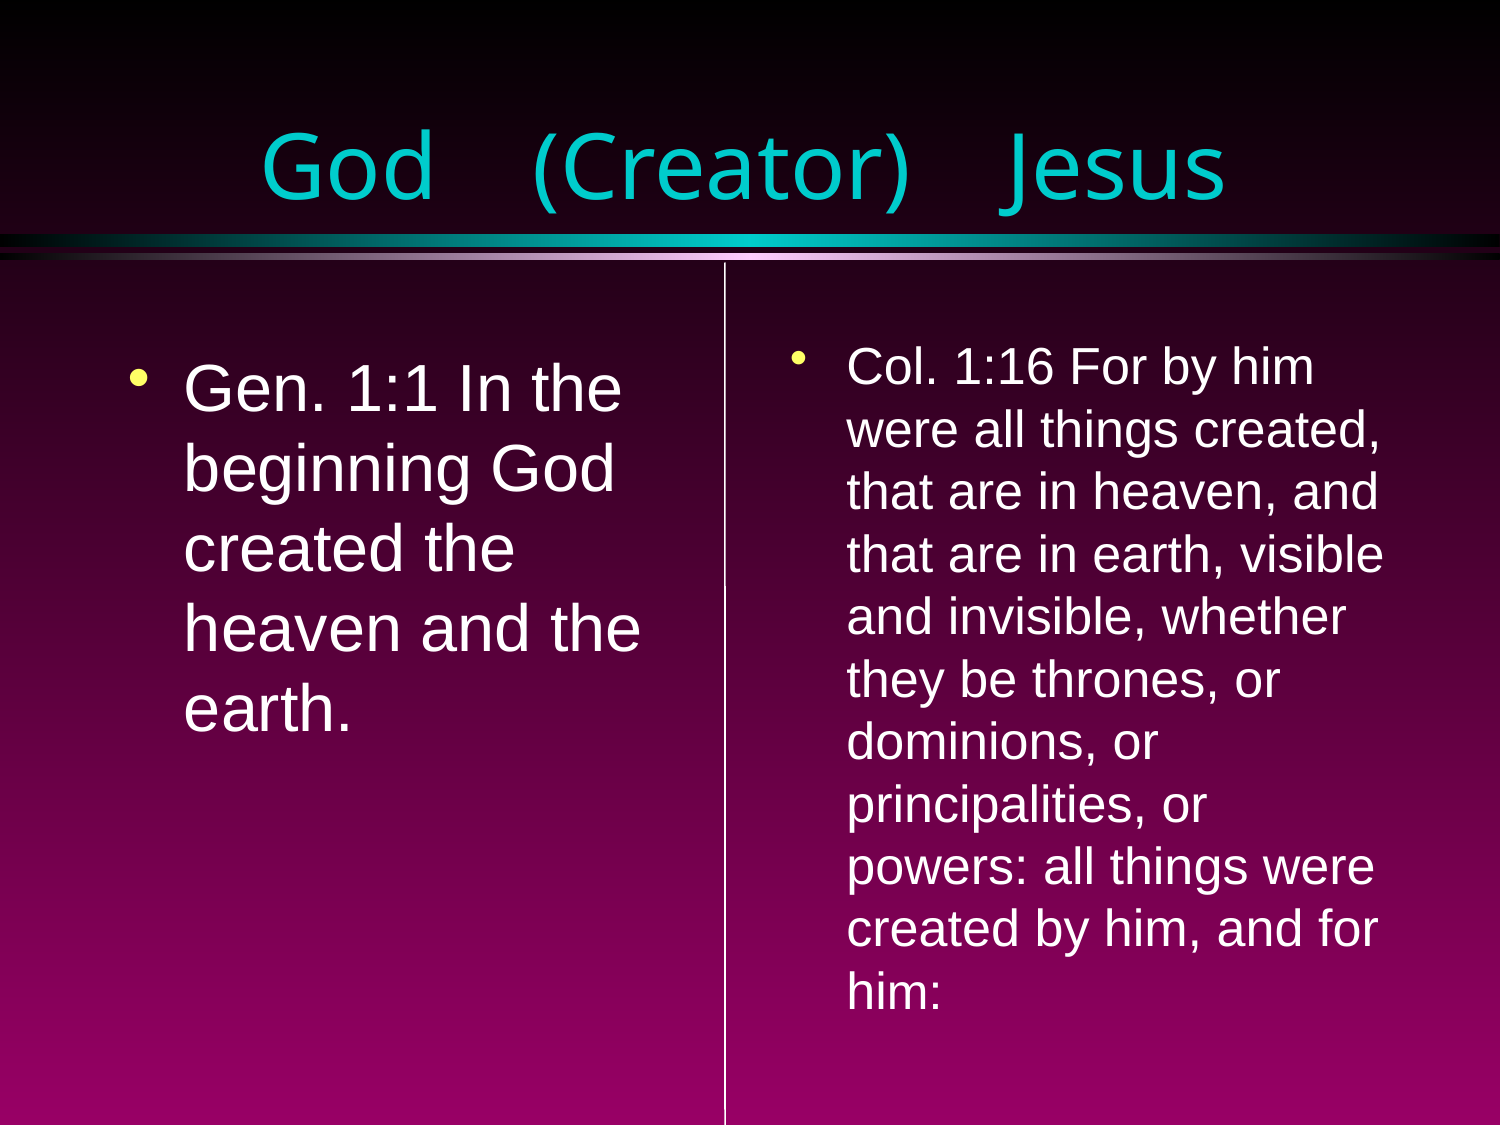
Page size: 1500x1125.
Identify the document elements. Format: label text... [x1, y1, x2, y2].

list Col. 1:16 For by him were all things created, that are in heaven, and that are in earth, visible and invisible, whether they be thrones, or dominions, or principalities, or powers: all things were created by him, and for him: [774, 324, 1407, 1088]
list Gen. 1:1 In the beginning God created the heaven and the earth. [112, 337, 744, 1013]
title God (Creator) Jesus [99, 37, 1388, 225]
